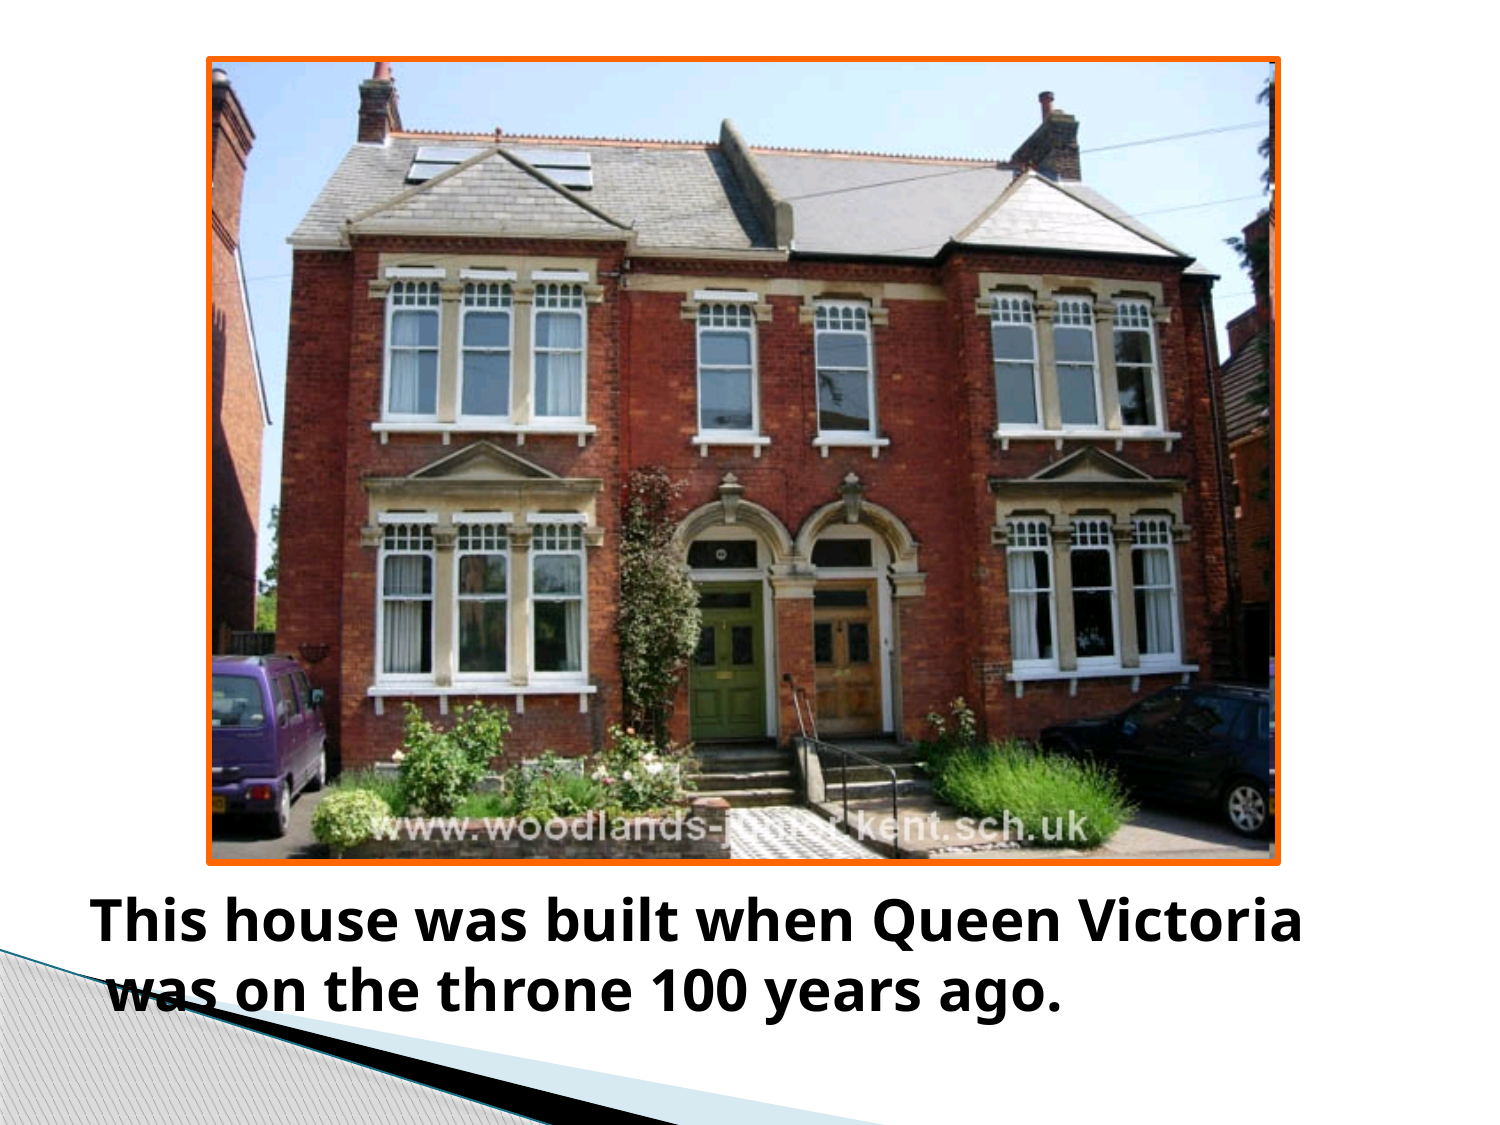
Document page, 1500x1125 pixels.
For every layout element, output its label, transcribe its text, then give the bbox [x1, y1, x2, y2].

text_box This house was built when Queen Victoria was on the throne 100 years ago. [75, 875, 1463, 1030]
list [212, 62, 1276, 860]
